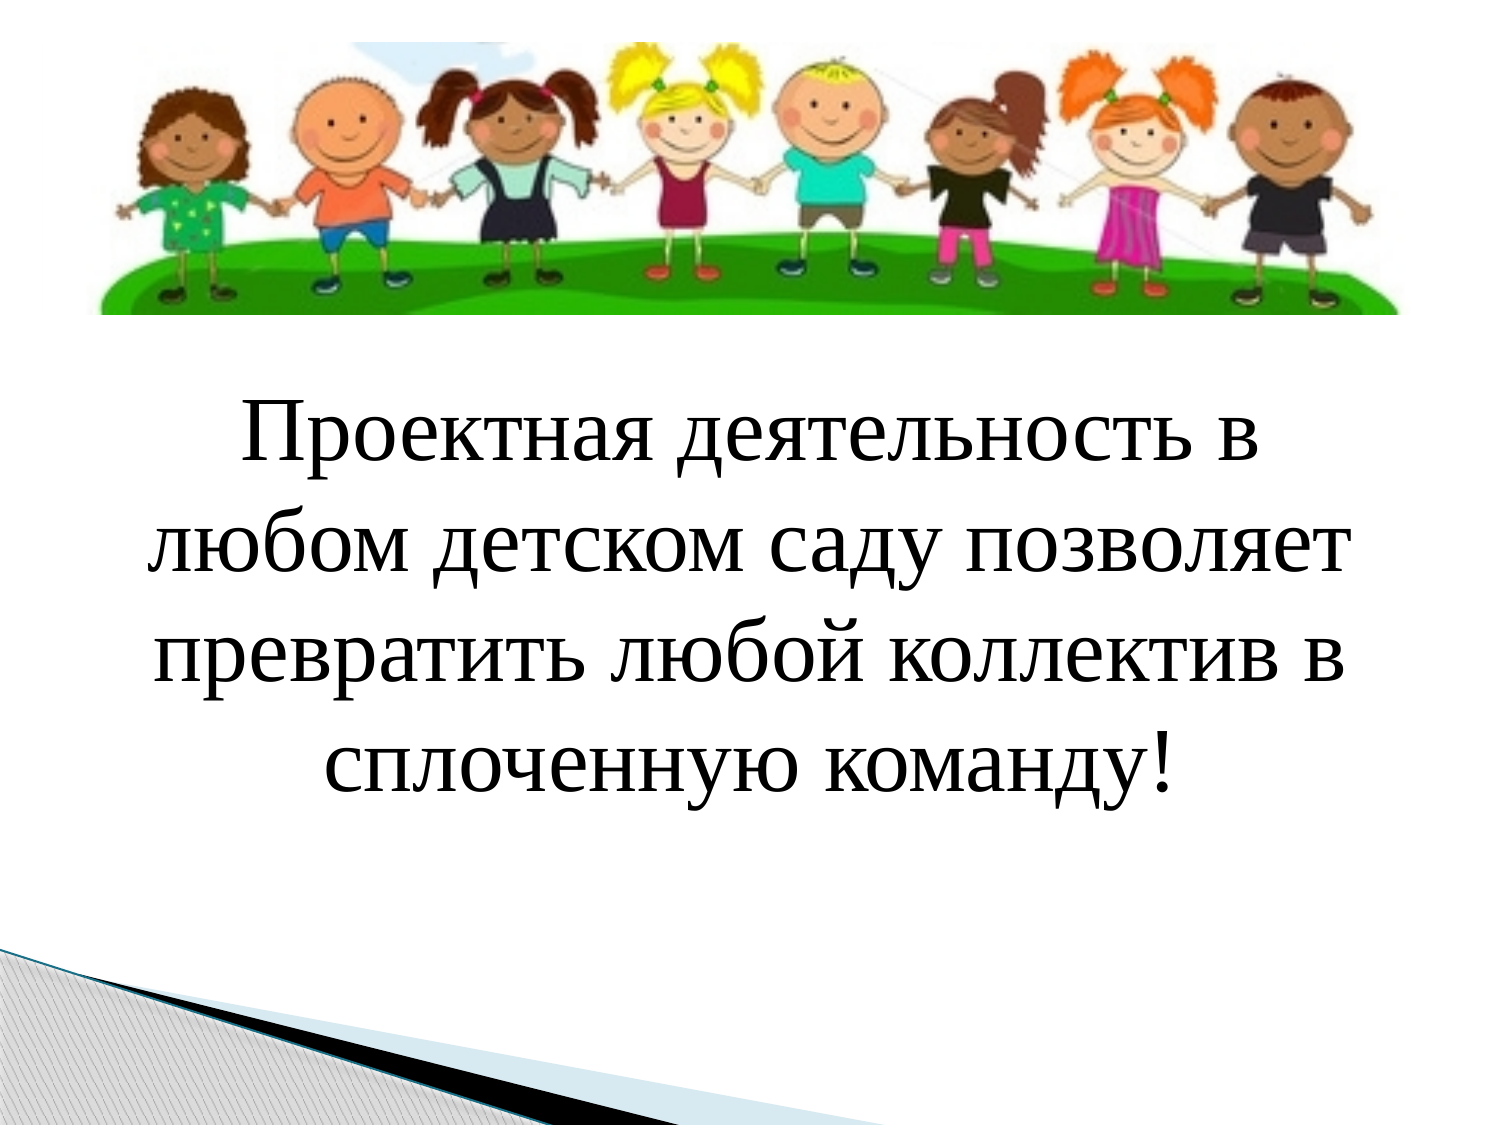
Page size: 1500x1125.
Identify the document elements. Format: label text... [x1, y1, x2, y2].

picture [41, 42, 1460, 315]
list Проектная деятельность в любом детском саду позволяет превратить любой коллектив в сплоченную команду! [67, 361, 1418, 1105]
